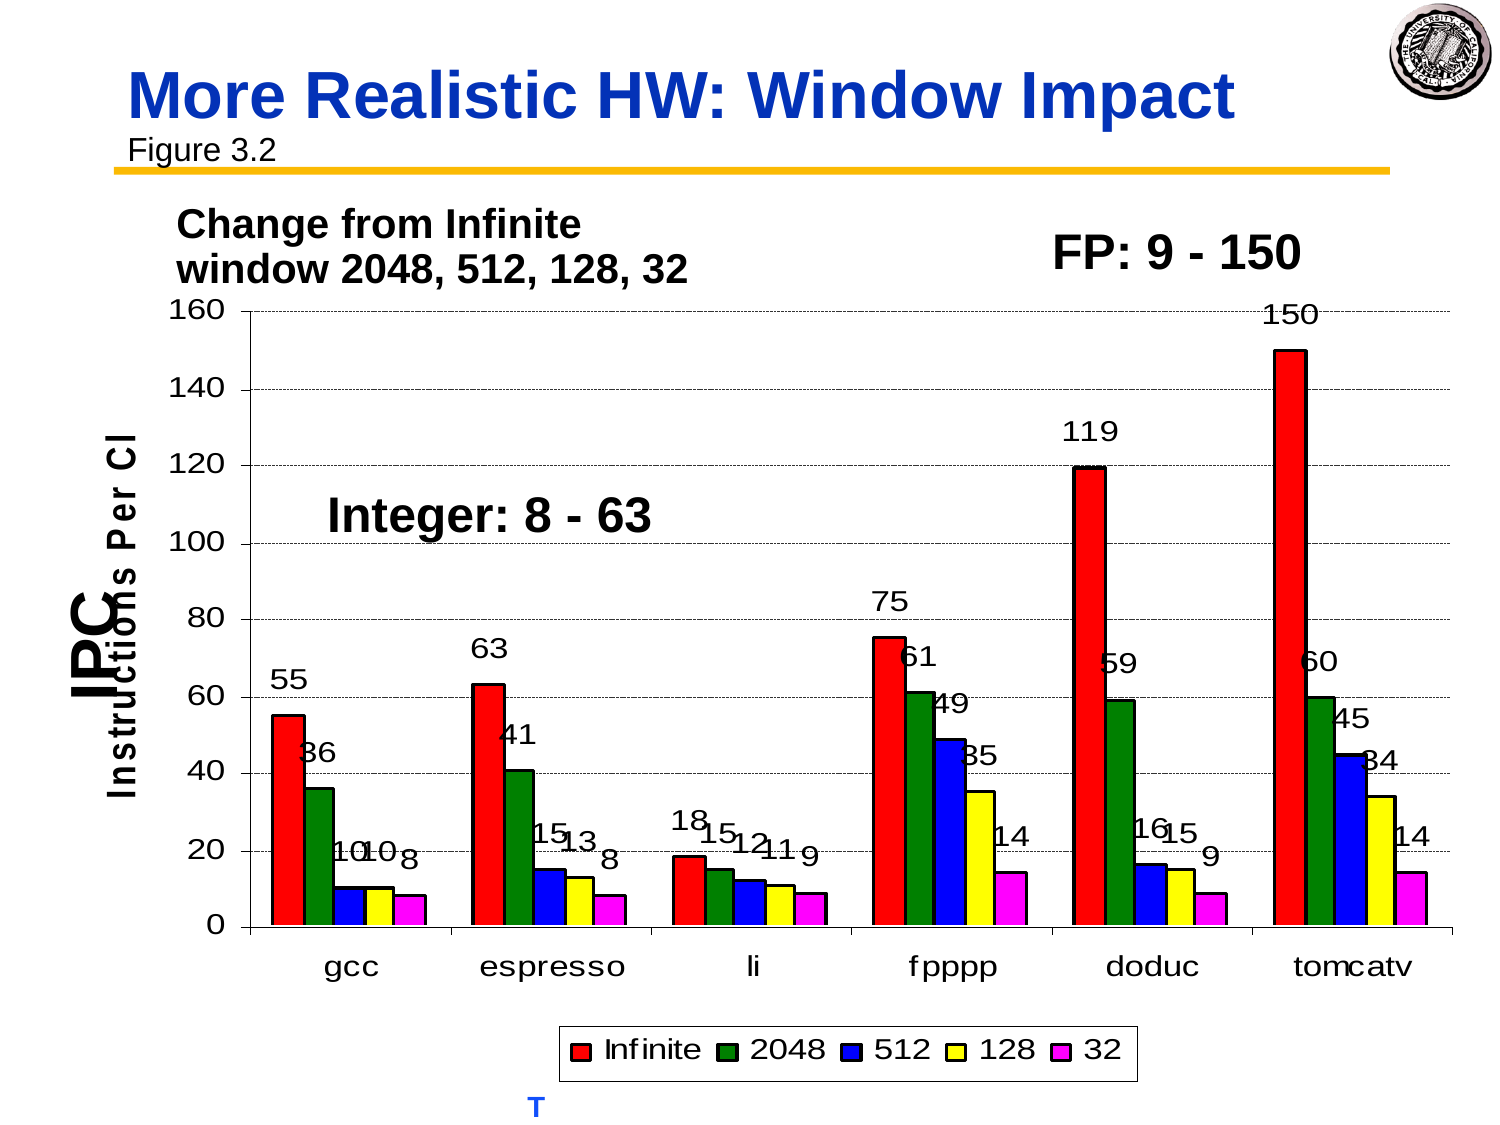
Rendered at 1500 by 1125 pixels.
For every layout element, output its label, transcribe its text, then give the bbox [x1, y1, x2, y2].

text_box FP: 9 - 150 [1037, 212, 1318, 244]
title More Realistic HW: Window Impact Figure 3.2 [112, 53, 1310, 176]
picture [1378, 0, 1500, 103]
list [37, 246, 1500, 1105]
list Change from Infinite window 2048, 512, 128, 32 [114, 195, 733, 244]
